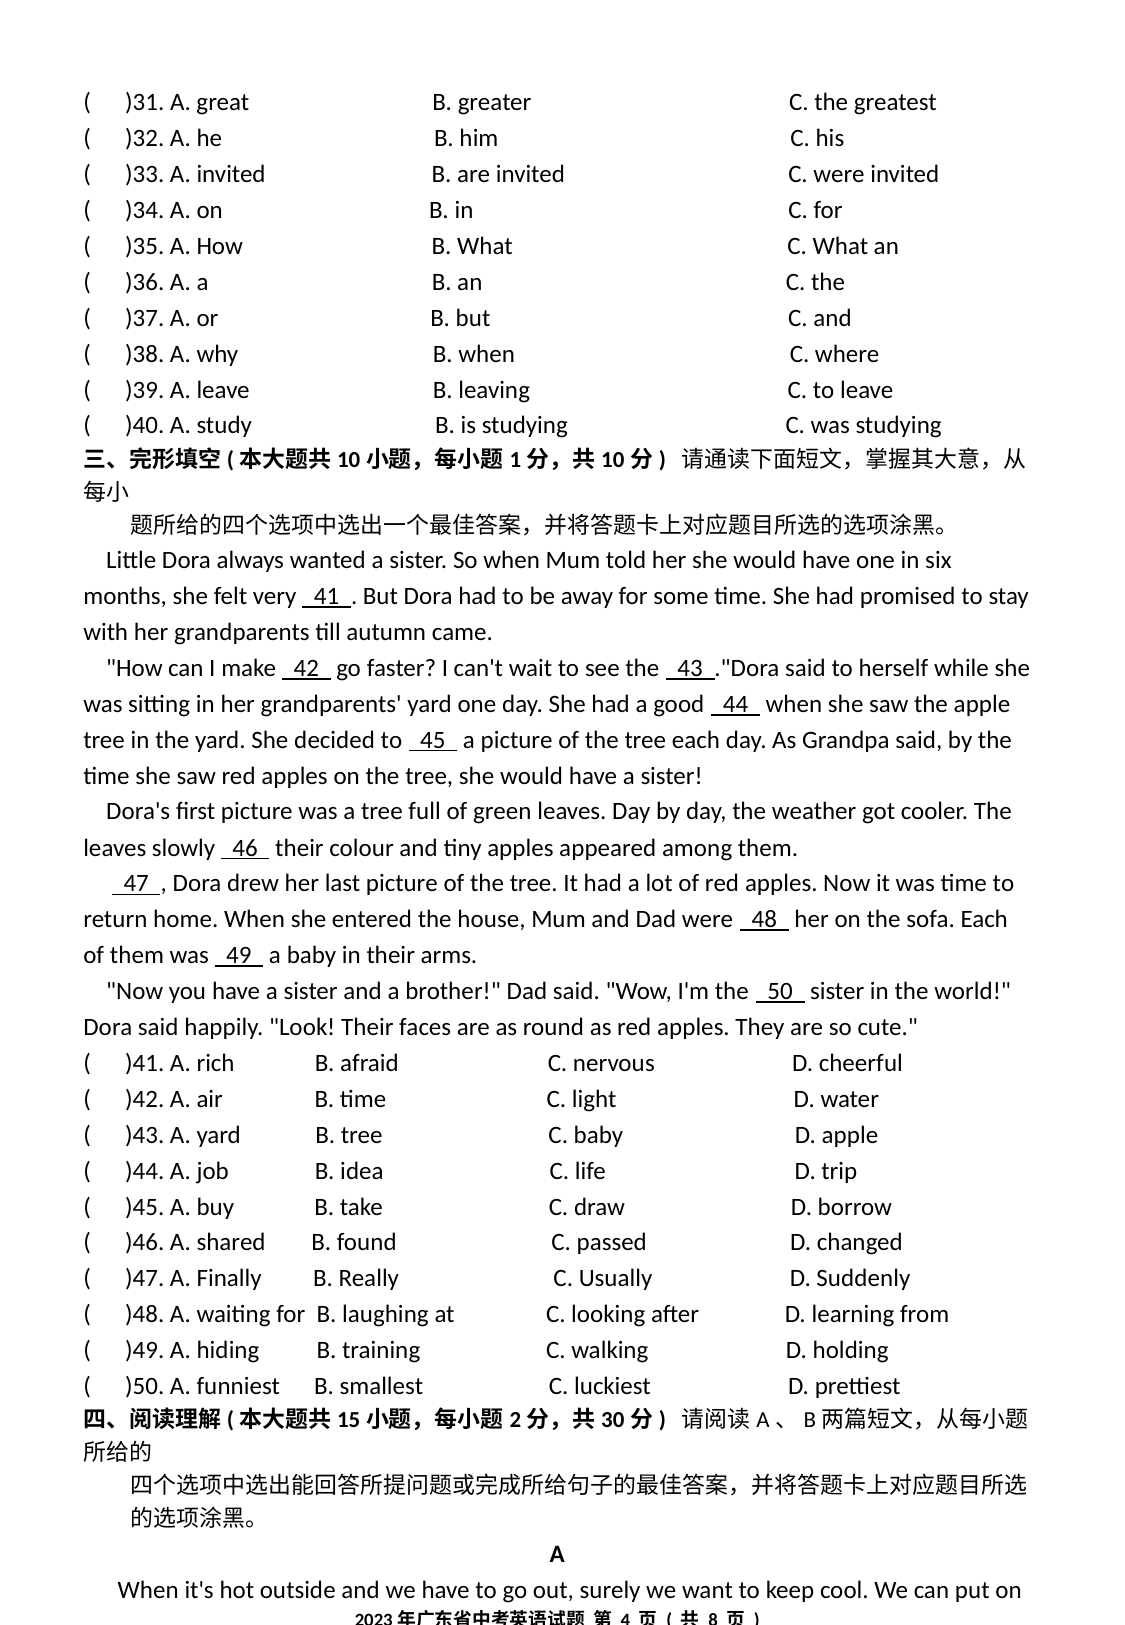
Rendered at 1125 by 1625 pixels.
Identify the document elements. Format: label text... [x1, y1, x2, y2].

text_box ( )31. A. great B. greater C. the greatest ( )32. A. he B. him C. his ( )33. A. invited B. are invited C. were invited ( )34. A. on B. in C. for ( )35. A. How B. What C. What an ( )36. A. a B. an C. the ( )37. A. or B. but C. and ( )38. A. why B. when C. where ( )39. A. leave B. leaving C. to leave ( )40. A. study B. is studying C. was studying 三、完形填空(本大题共10小题，每小题1分，共10分) 请通读下面短文，掌握其大意，从每小 题所给的四个选项中选出一个最佳答案，并将答题卡上对应题目所选的选项涂黑。 Little Dora always wanted a sister. So when Mum told her she would have one in six months, she felt very 41 . But Dora had to be away for some time. She had promised to stay with her grandparents till autumn came. "How can I make 42 go faster? I can't wait to see the 43 ."Dora said to herself while she was sitting in her grandparents' yard one day. She had a good 44 when she saw the apple tree in the yard. She decided to 45 a picture of the tree each day. As Grandpa said, by the time she saw red apples on the tree, she would have a sister! Dora's first picture was a tree full of green leaves. Day by day, the weather got cooler. The leaves slowly 46 their colour and tiny apples appeared among them. 47 , Dora drew her last picture of the tree. It had a lot of red apples. Now it was time to return home. When she entered the house, Mum and Dad were 48 her on the sofa. Each of them was 49 a baby in their arms. "Now you have a sister and a brother!" Dad said. "Wow, I'm the 50 sister in the world!" Dora said happily. "Look! Their faces are as round as red apples. They are so cute." ( )41. A. rich B. afraid C. nervous D. cheerful ( )42. A. air B. time C. light D. water ( )43. A. yard B. tree C. baby D. apple ( )44. A. job B. idea C. life D. trip ( )45. A. buy B. take C. draw D. borrow ( )46. A. shared B. found C. passed D. changed ( )47. A. Finally B. Really C. Usually D. Suddenly ( )48. A. waiting for B. laughing at C. looking after D. learning from ( )49. A. hiding B. training C. walking D. holding ( )50. A. funniest B. smallest C. luckiest D. prettiest 四、阅读理解(本大题共15小题，每小题2分，共30分) 请阅读A、B两篇短文，从每小题所给的 四个选项中选出能回答所提问题或完成所给句子的最佳答案，并将答题卡上对应题目所选 的选项涂黑。 A When it's hot outside and we have to go out, surely we want to keep cool. We can put on 2023年广东省中考英语试题 第 4 页 ( 共 8 页 ) [68, 72, 1046, 1546]
